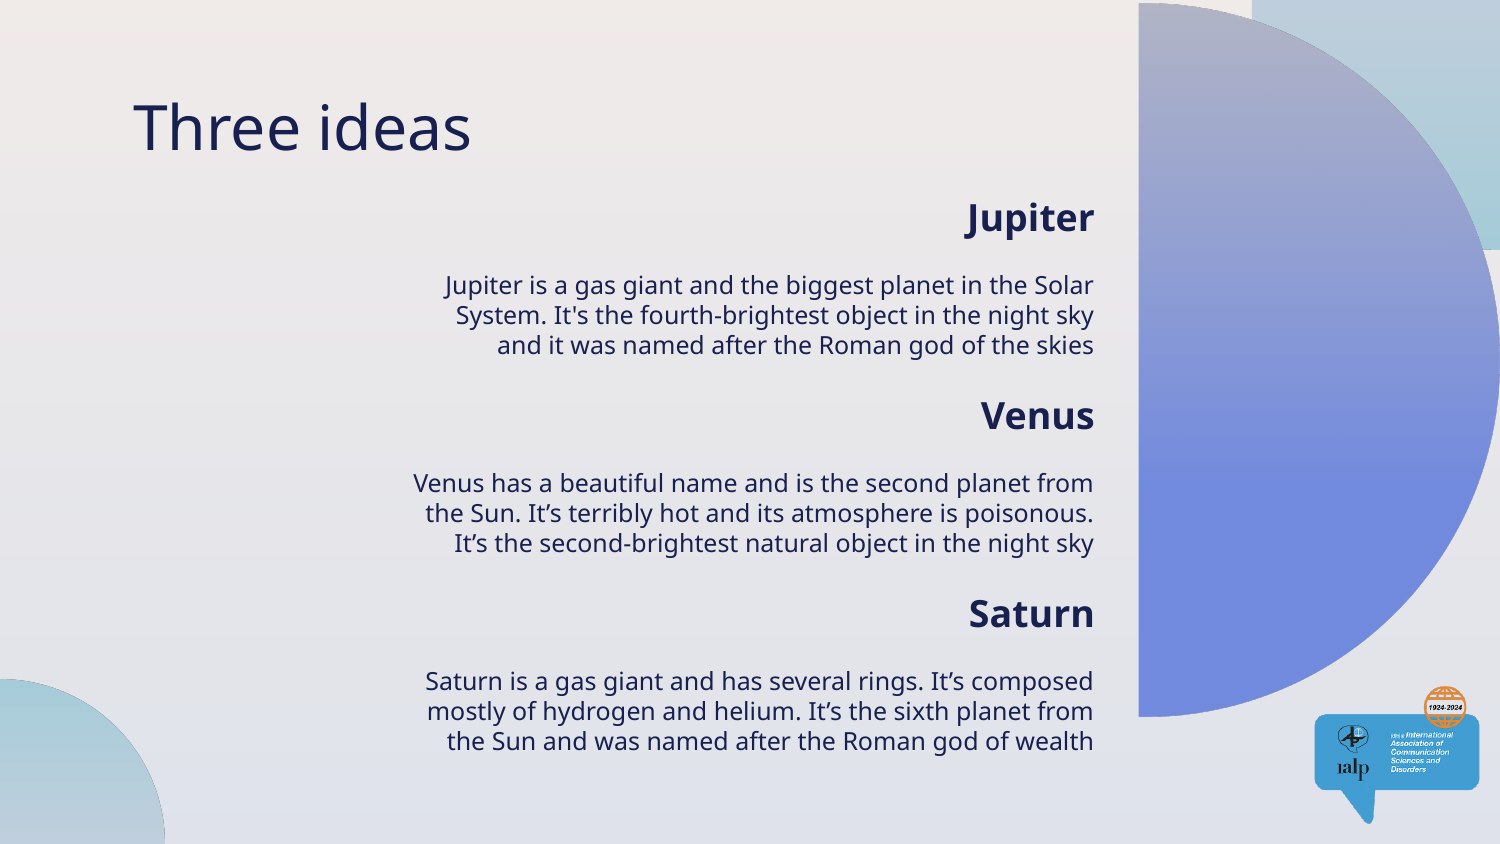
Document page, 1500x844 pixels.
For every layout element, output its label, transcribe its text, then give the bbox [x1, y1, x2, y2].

subtitle Jupiter is a gas giant and the biggest planet in the Solar System. It's the fourth-brightest object in the night sky and it was named after the Roman god of the skies [389, 254, 1111, 361]
picture [1138, 0, 1500, 828]
subtitle Saturn is a gas giant and has several rings. It’s composed mostly of hydrogen and helium. It’s the sixth planet from the Sun and was named after the Roman god of wealth [389, 651, 1111, 756]
subtitle Jupiter [389, 193, 1111, 254]
title Three ideas [118, 72, 1111, 167]
text_box [0, 0, 1500, 844]
picture [0, 679, 165, 844]
subtitle Saturn [389, 589, 1111, 651]
subtitle Venus [389, 391, 1111, 452]
subtitle Venus has a beautiful name and is the second planet from the Sun. It’s terribly hot and its atmosphere is poisonous. It’s the second-brightest natural object in the night sky [389, 452, 1111, 558]
